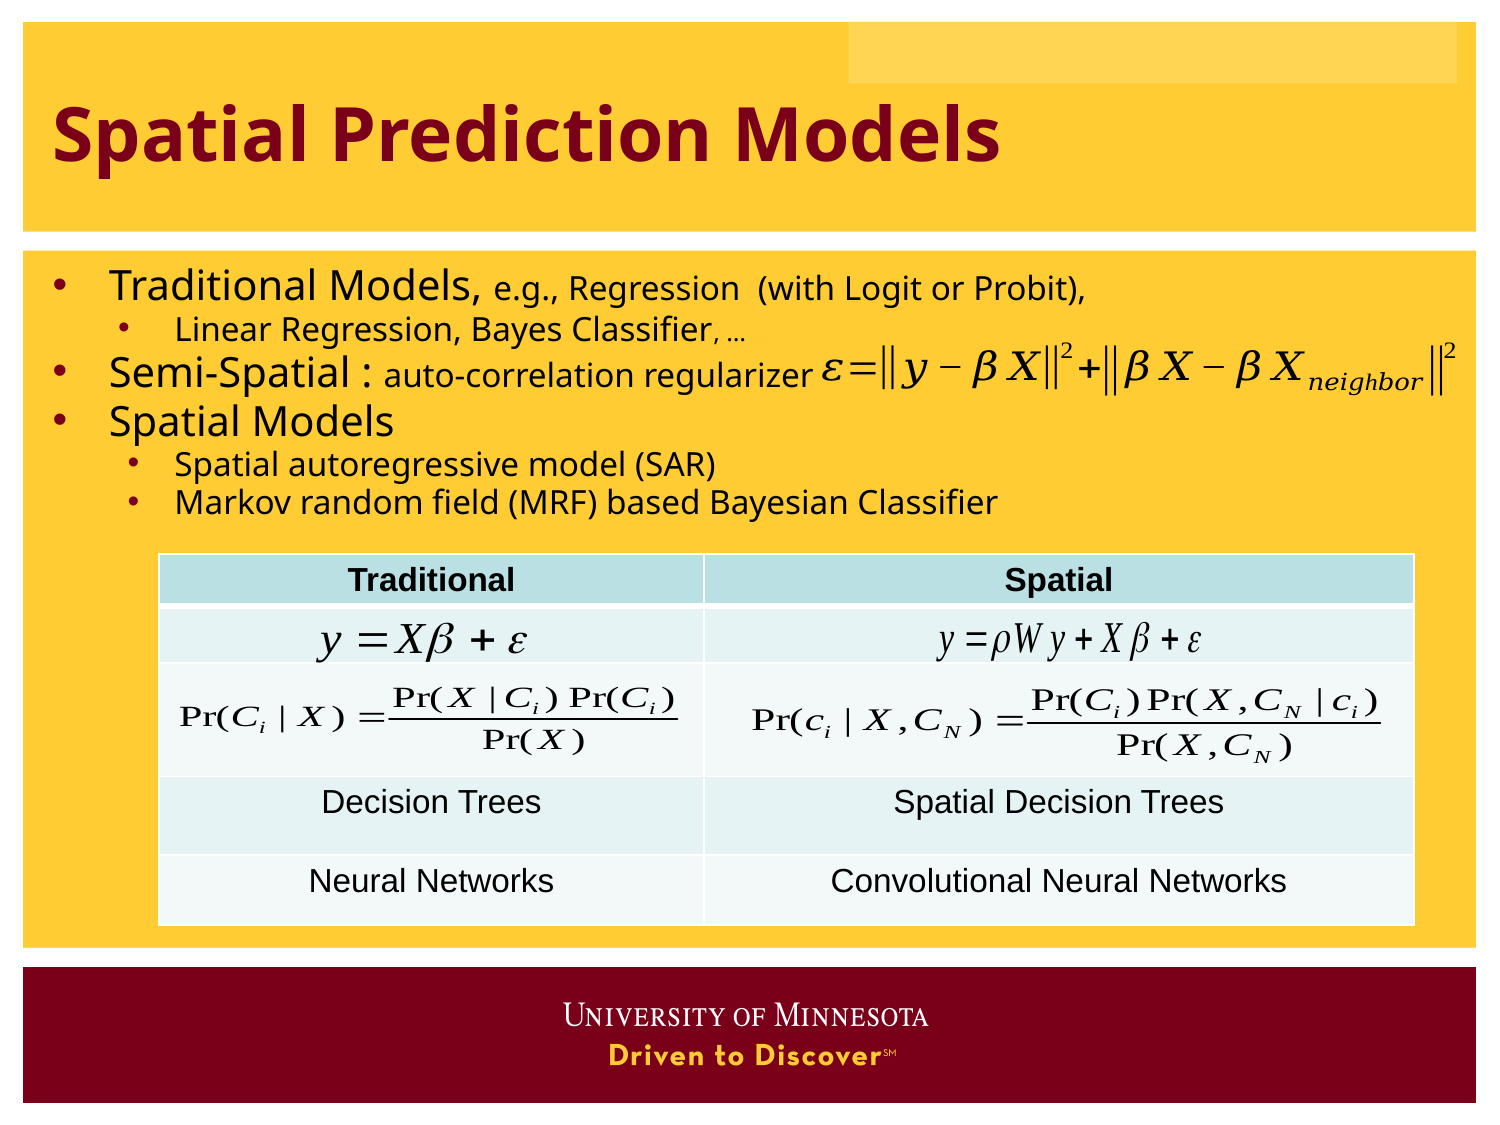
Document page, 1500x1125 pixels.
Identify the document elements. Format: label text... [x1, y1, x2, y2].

table_cell [160, 664, 703, 776]
title Spatial Prediction Models [37, 49, 1451, 213]
table_cell Neural Networks [160, 856, 703, 924]
table_header Spatial [705, 555, 1413, 603]
table_cell Convolutional Neural Networks [705, 856, 1413, 924]
table_cell [160, 609, 703, 662]
table_cell [705, 664, 927, 776]
table_cell Spatial Decision Trees [705, 777, 1413, 854]
table_header Traditional [160, 555, 703, 603]
table_cell [705, 609, 1413, 662]
table_cell Decision Trees [160, 777, 703, 854]
list Traditional Models, e.g., Regression (with Logit or Probit), Linear Regression, Bayes Classifier, … Semi-Spatial : auto-correlation regularizer Spatial Models Spatial autoregressive model (SAR) Markov random field (MRF) based Bayesian Classifier [37, 261, 1451, 511]
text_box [172, 679, 687, 761]
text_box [744, 680, 1389, 771]
text_box [848, 21, 1458, 84]
table_cell [1213, 664, 1413, 776]
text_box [307, 612, 542, 672]
picture [23, 22, 1476, 1103]
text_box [930, 612, 1212, 672]
